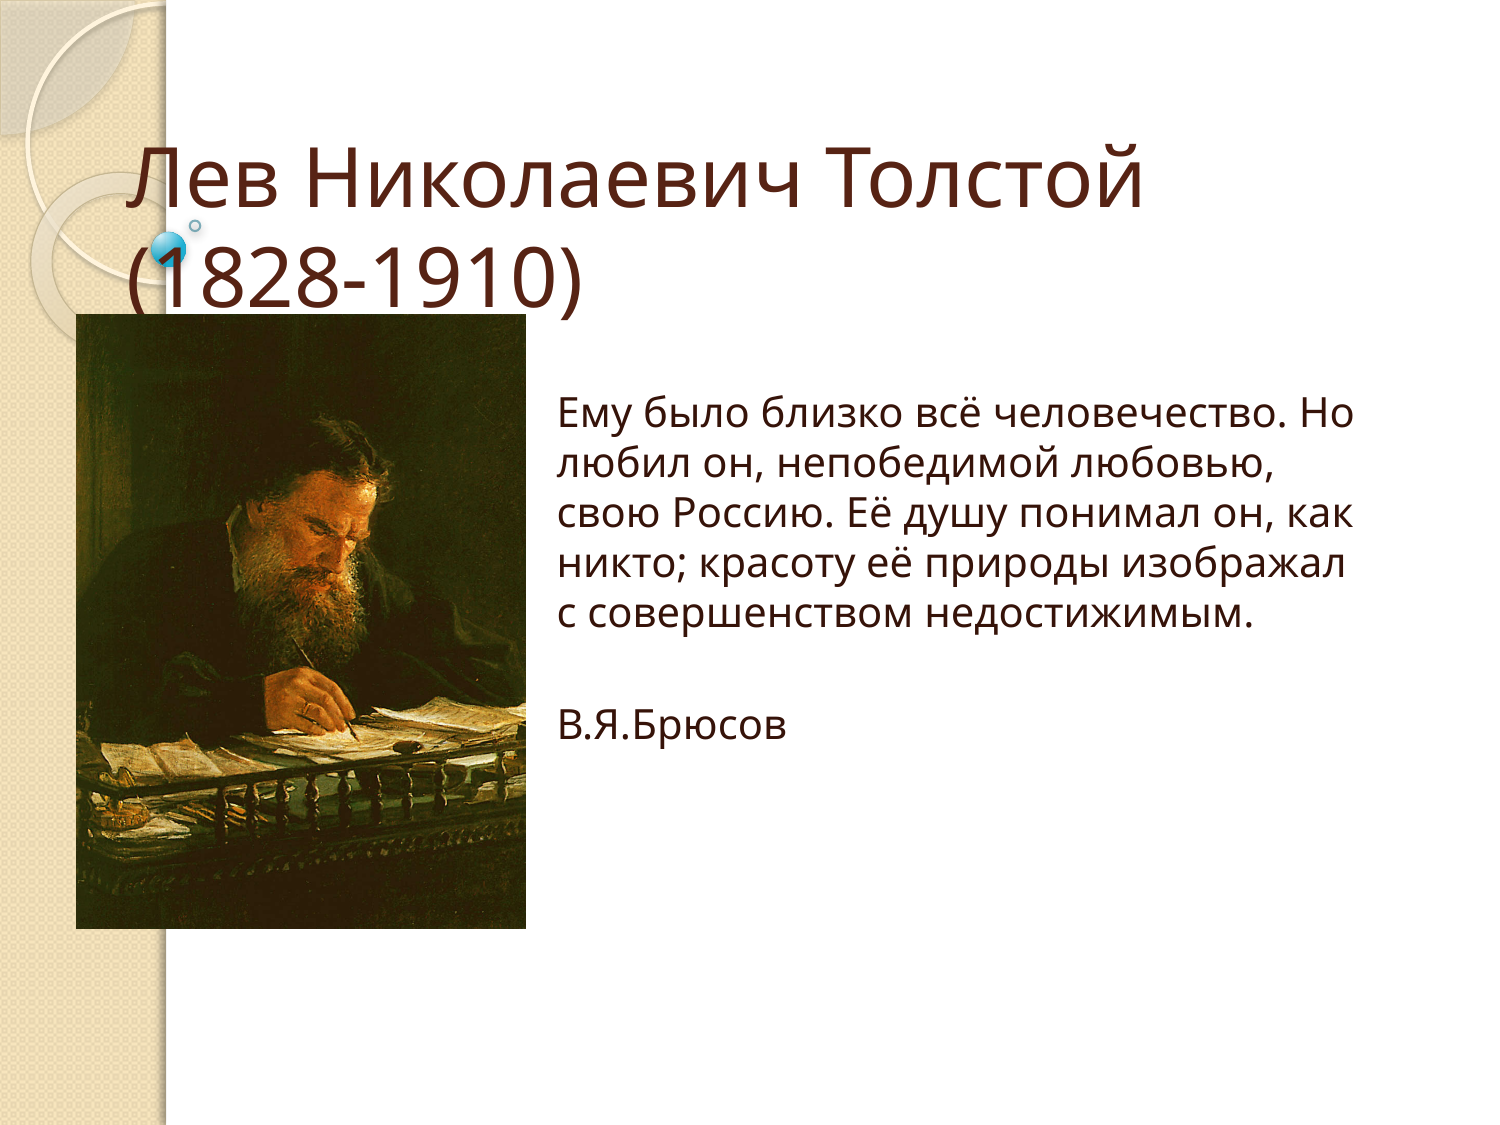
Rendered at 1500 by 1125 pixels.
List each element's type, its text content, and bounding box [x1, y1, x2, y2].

subtitle Ему было близко всё человечество. Но любил он, непобедимой любовью, свою Россию. Её душу понимал он, как никто; красоту её природы изображал с совершенством недостижимым. В.Я.Брюсов [537, 385, 1388, 752]
title Лев Николаевич Толстой (1828-1910) [112, 90, 1388, 332]
picture [76, 314, 526, 929]
